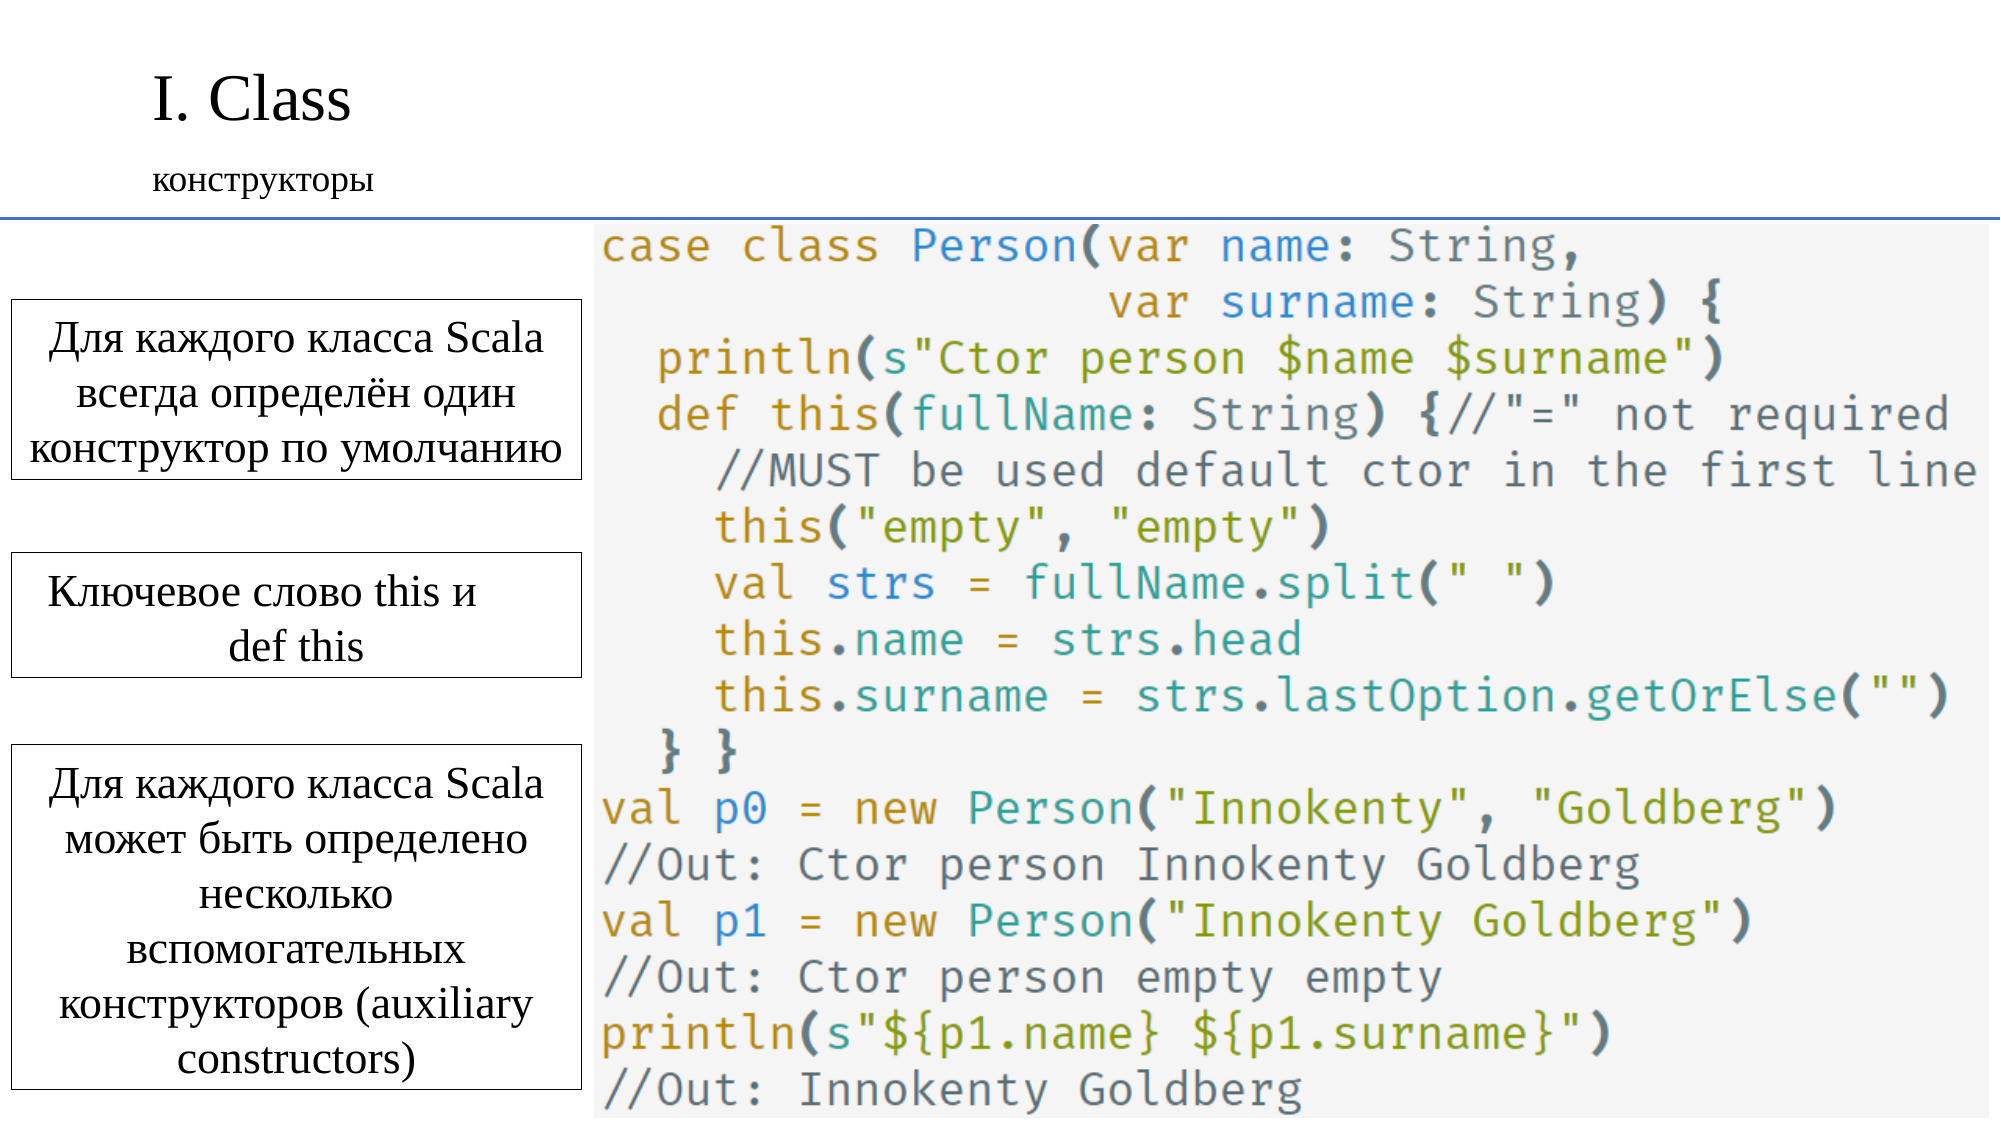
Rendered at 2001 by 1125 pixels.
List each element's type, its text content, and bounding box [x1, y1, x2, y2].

text_box Ключевое слово this и def this [11, 552, 582, 678]
picture [594, 224, 1989, 1119]
text_box конструкторы [137, 140, 1863, 217]
title I. Class [137, 59, 1863, 139]
text_box Для каждого класса Scala всегда определён один конструктор по умолчанию [11, 299, 582, 480]
text_box Для каждого класса Scala может быть определено несколько вспомогательных конструкторов (auxiliary constructors) [11, 744, 582, 1090]
